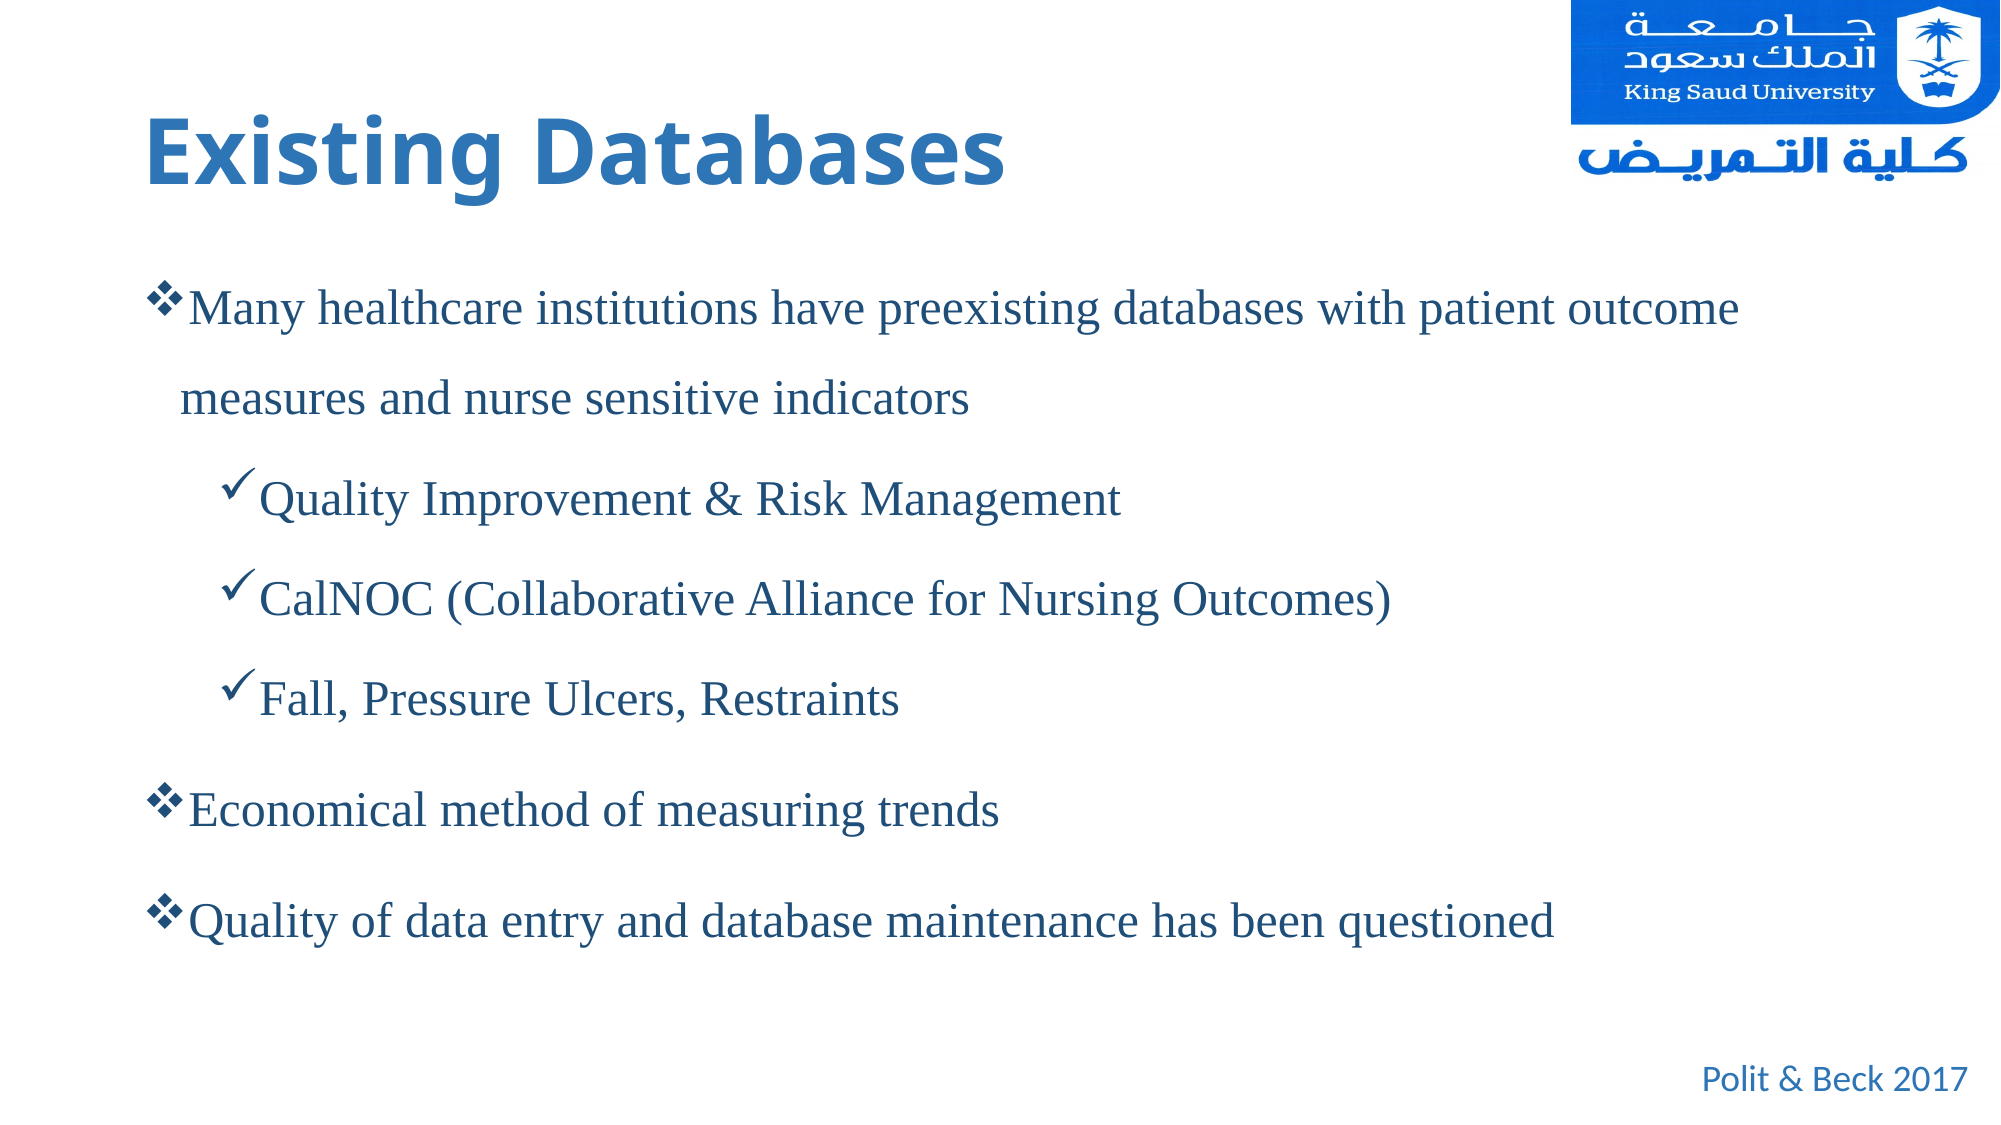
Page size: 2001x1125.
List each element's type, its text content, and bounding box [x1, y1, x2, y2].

title Existing Databases [127, 52, 1853, 232]
list Many healthcare institutions have preexisting databases with patient outcome measures and nurse sensitive indicators Quality Improvement & Risk Management CalNOC (Collaborative Alliance for Nursing Outcomes) Fall, Pressure Ulcers, Restraints Economical method of measuring trends Quality of data entry and database maintenance has been questioned [127, 237, 1853, 1066]
text_box Polit & Beck 2017 [1686, 1046, 1984, 1107]
picture [1571, 0, 2000, 185]
